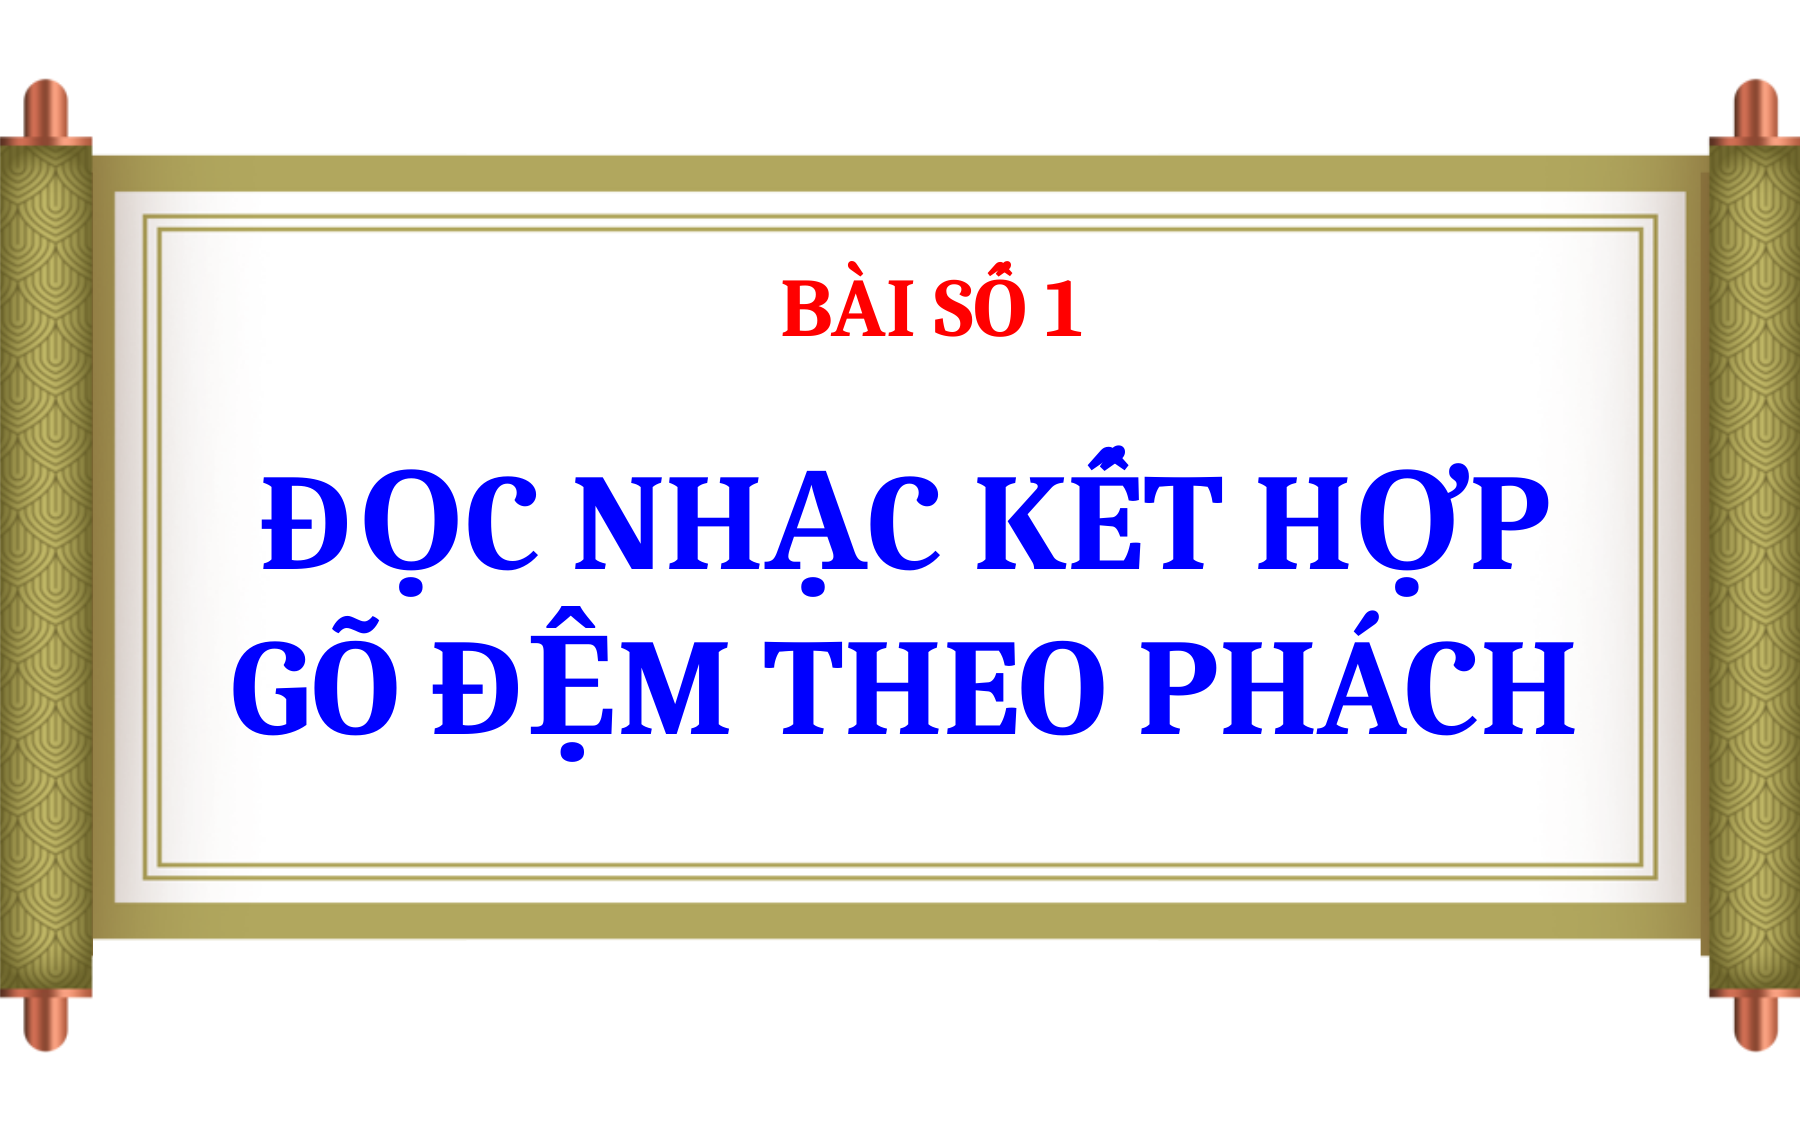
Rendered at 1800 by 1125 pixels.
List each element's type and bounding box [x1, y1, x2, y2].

picture [0, 64, 1800, 1057]
